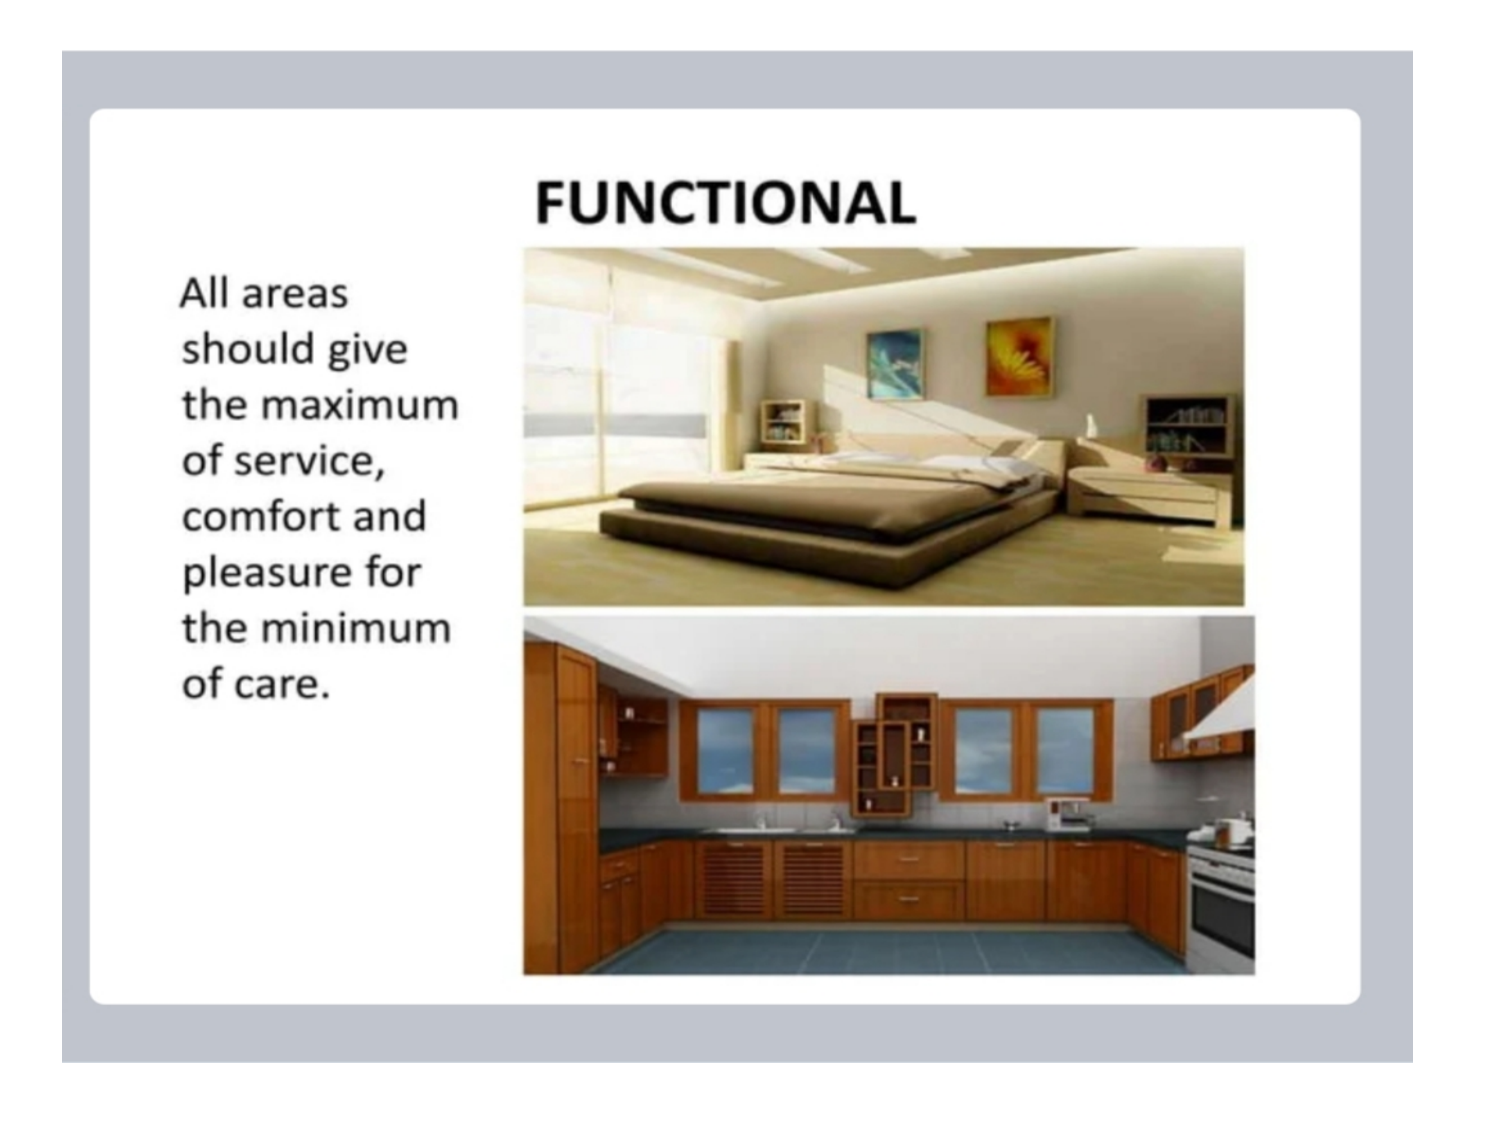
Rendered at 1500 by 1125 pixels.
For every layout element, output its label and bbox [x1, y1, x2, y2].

list [62, 49, 1413, 1063]
